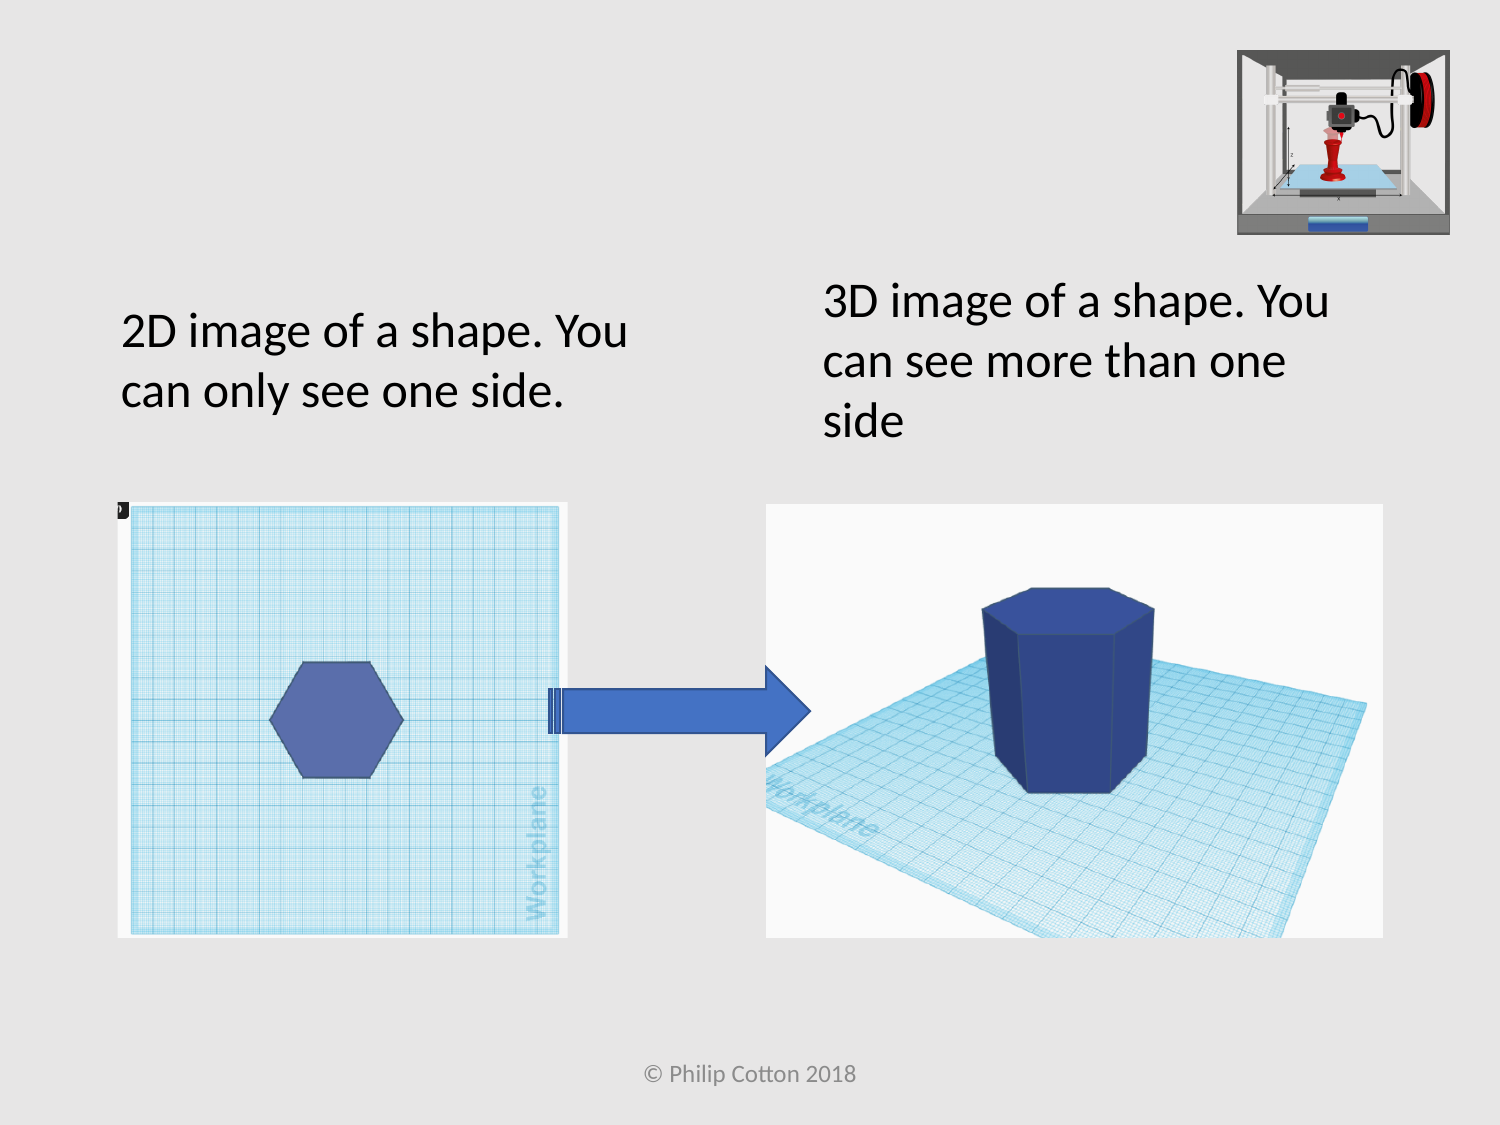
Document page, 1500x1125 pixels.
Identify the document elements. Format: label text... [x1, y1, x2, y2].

text_box 3D image of a shape. You can see more than one side [807, 259, 1394, 455]
footer © Philip Cotton 2018 [496, 1042, 1004, 1103]
picture [1237, 50, 1450, 235]
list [766, 504, 1383, 938]
text_box [568, 664, 766, 758]
picture [117, 502, 568, 938]
text_box 2D image of a shape. You can only see one side. [106, 289, 693, 425]
